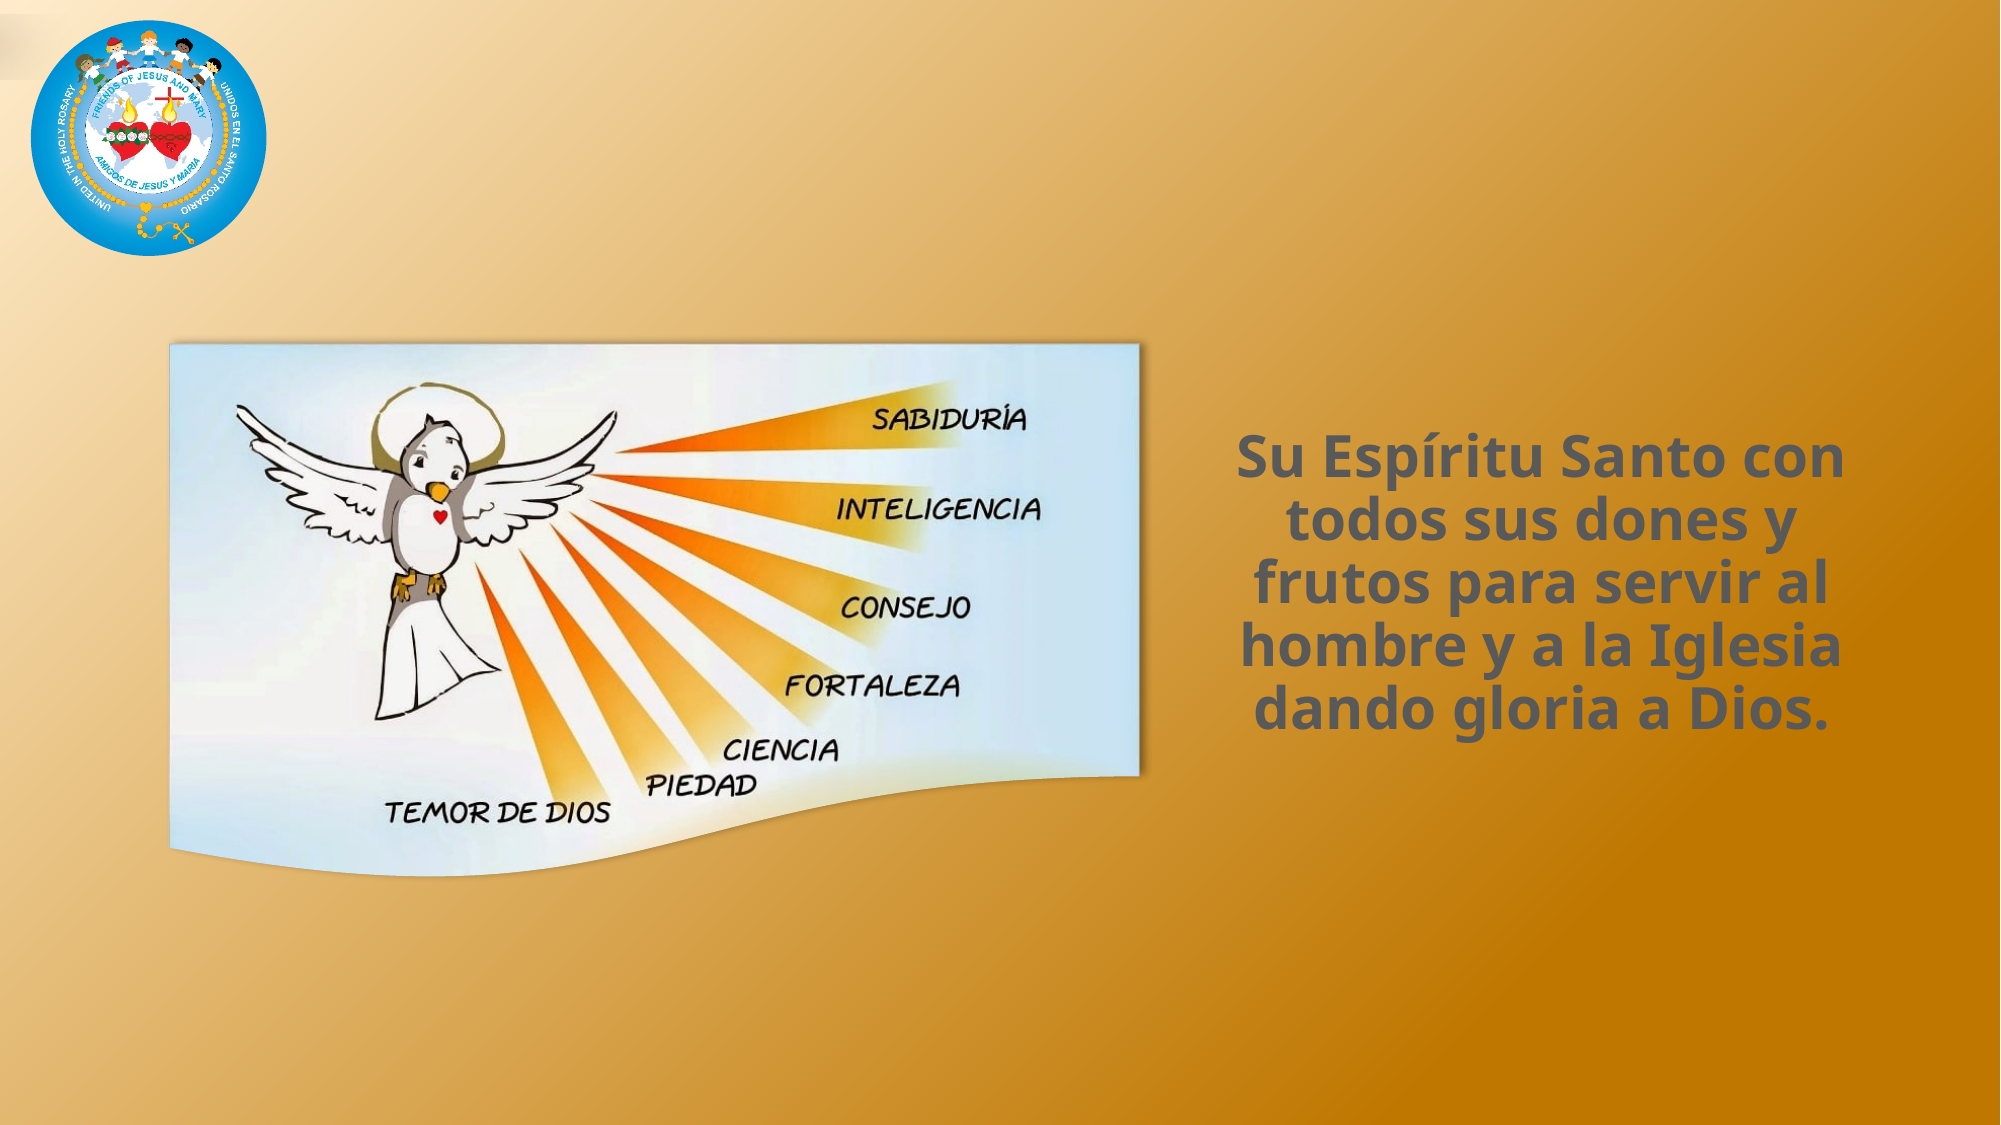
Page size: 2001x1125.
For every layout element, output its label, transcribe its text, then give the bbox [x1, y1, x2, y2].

picture [55, 30, 242, 244]
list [168, 343, 1140, 884]
text_box Su Espíritu Santo con todos sus dones y frutos para servir al hombre y a la Iglesia dando gloria a Dios. [1211, 419, 1865, 747]
